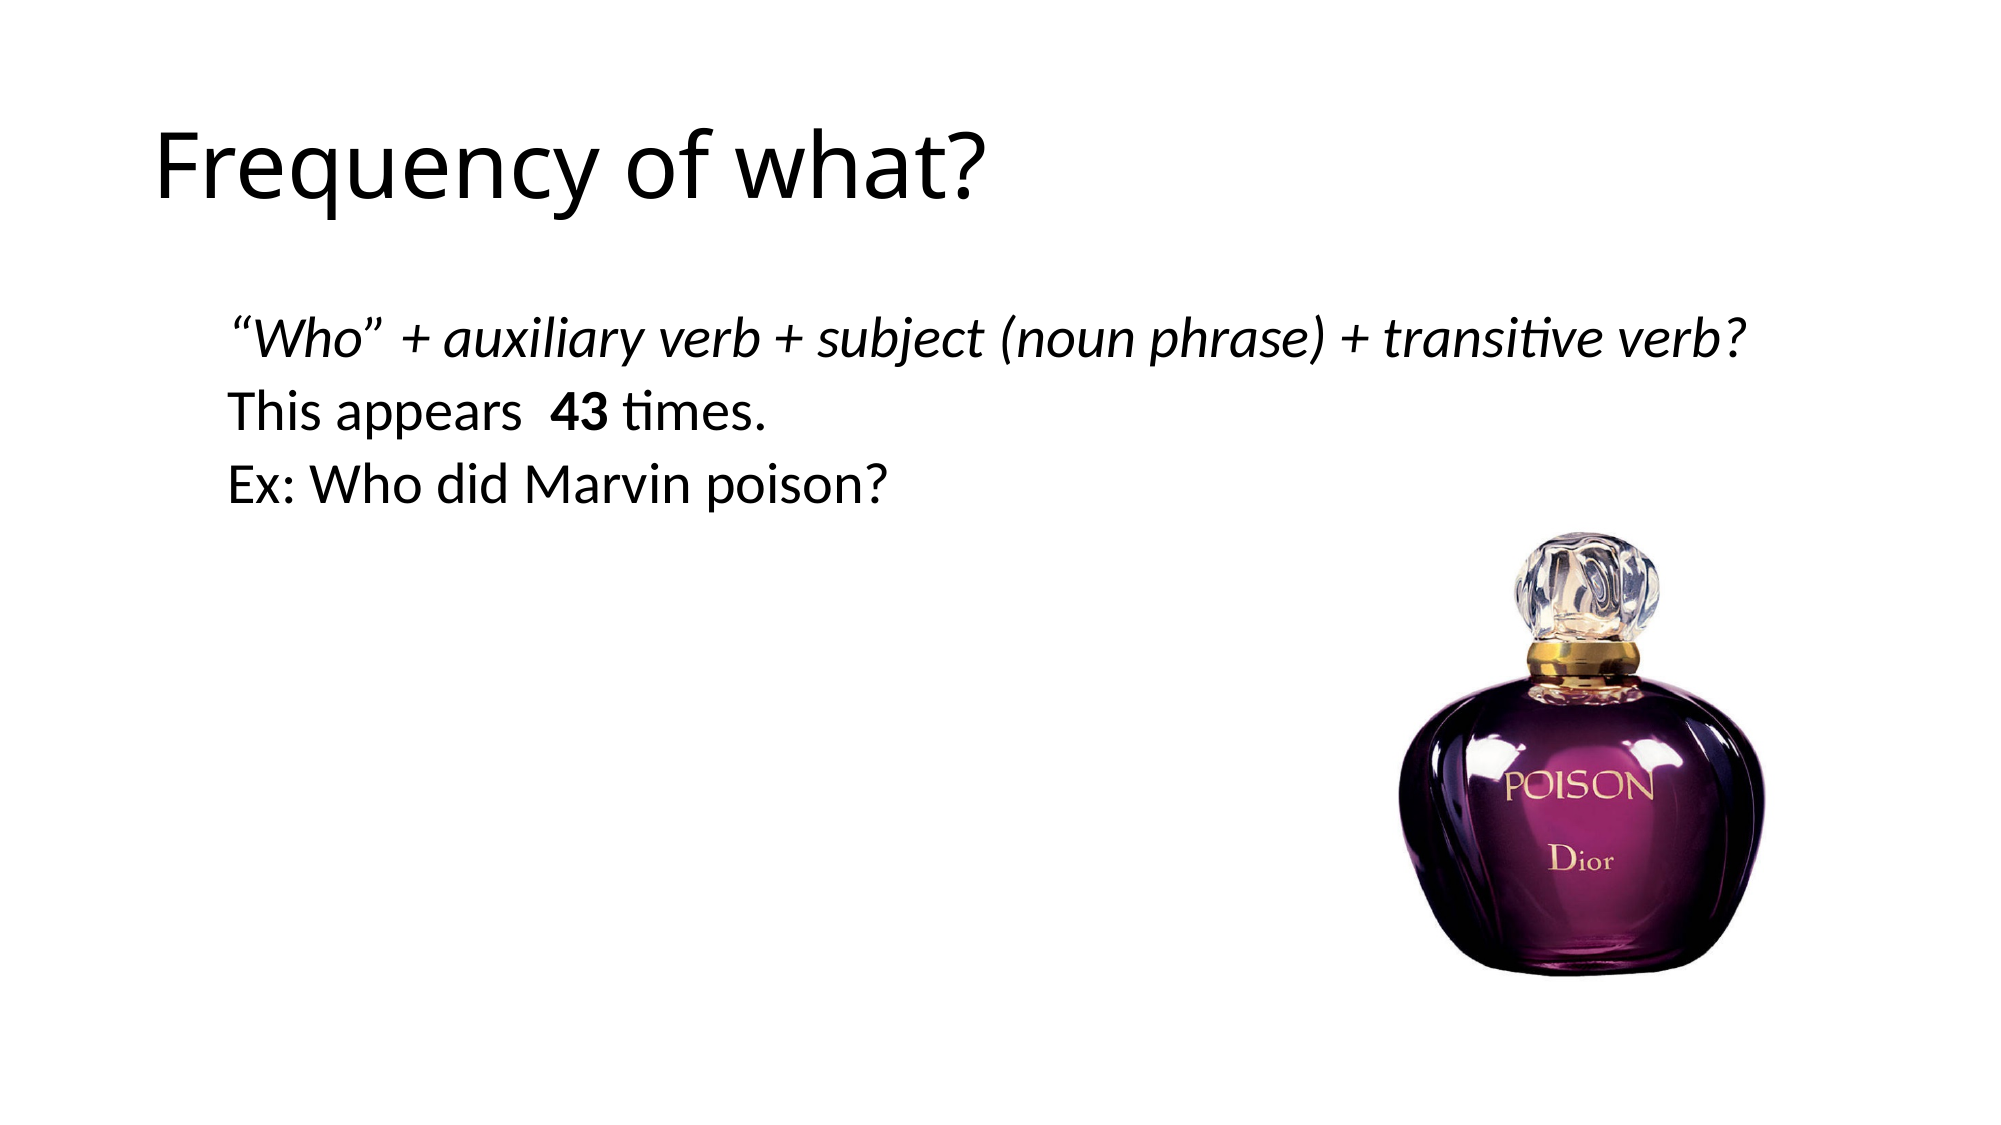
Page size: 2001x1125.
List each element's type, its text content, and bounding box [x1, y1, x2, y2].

list “Who” + auxiliary verb + subject (noun phrase) + transitive verb? This appears 43 times. Ex: Who did Marvin poison? [137, 299, 1863, 1014]
picture [1381, 446, 1782, 1061]
title Frequency of what? [137, 59, 1863, 278]
